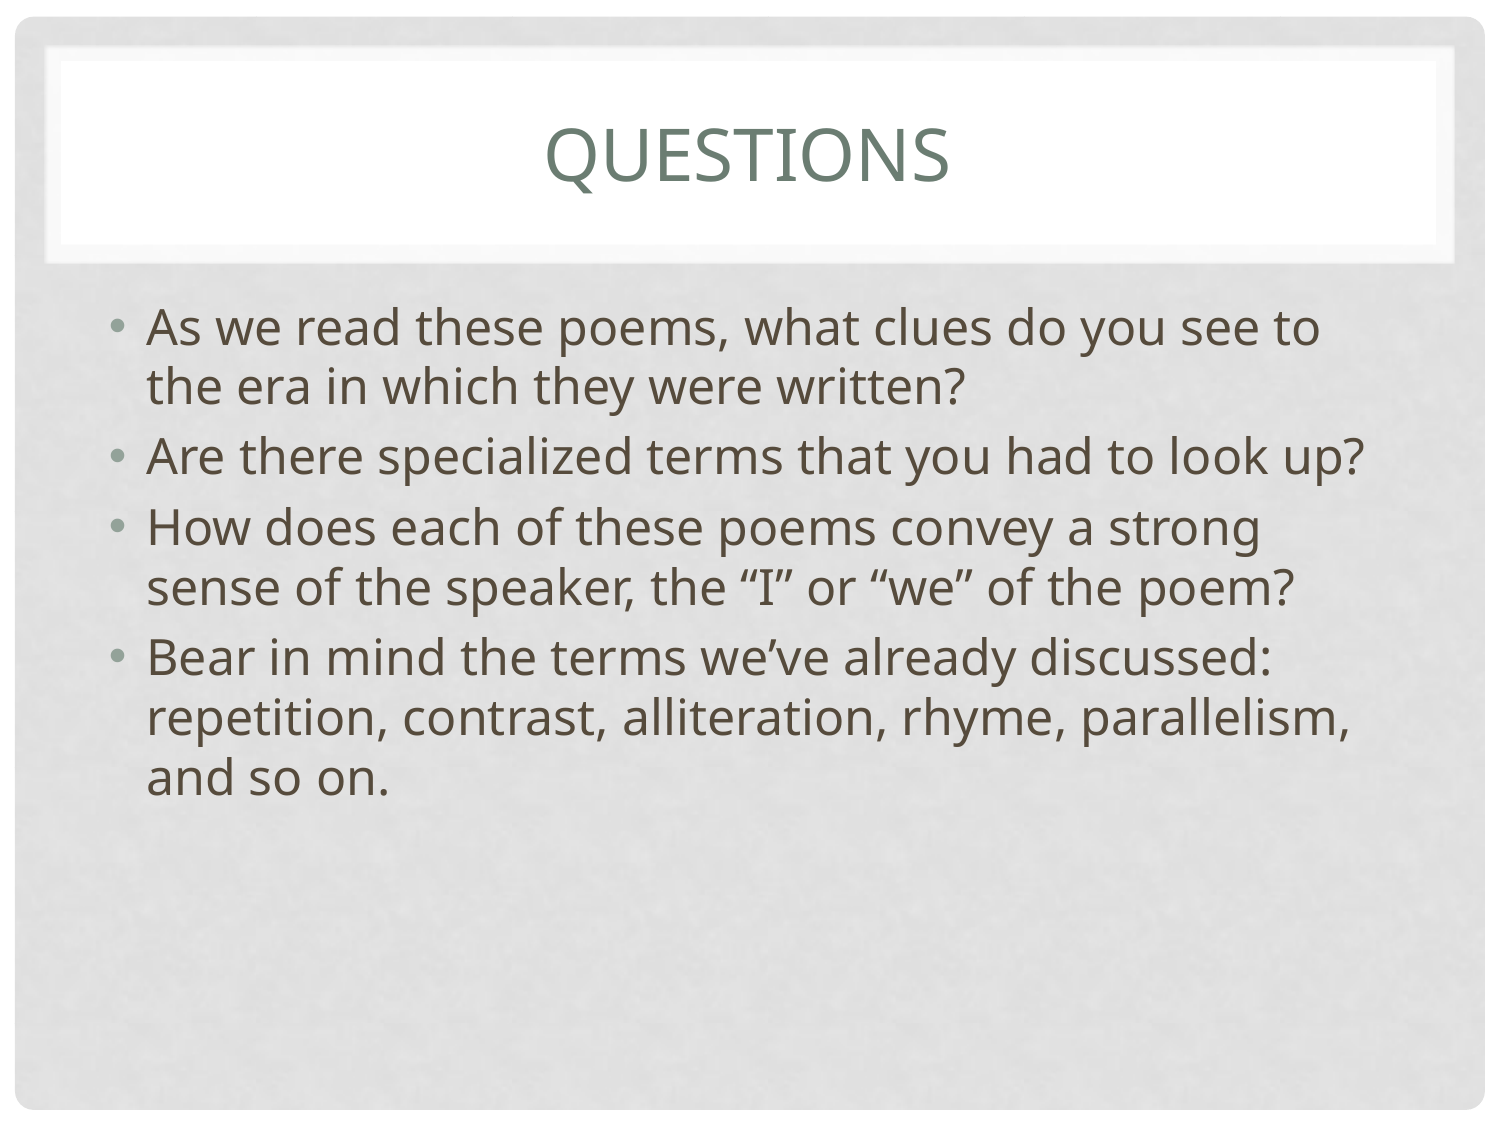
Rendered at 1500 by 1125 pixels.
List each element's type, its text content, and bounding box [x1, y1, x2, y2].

title Questions [69, 66, 1425, 238]
list As we read these poems, what clues do you see to the era in which they were written? Are there specialized terms that you had to look up? How does each of these poems convey a strong sense of the speaker, the “I” or “we” of the poem? Bear in mind the terms we’ve already discussed: repetition, contrast, alliteration, rhyme, parallelism, and so on. [75, 287, 1425, 1005]
